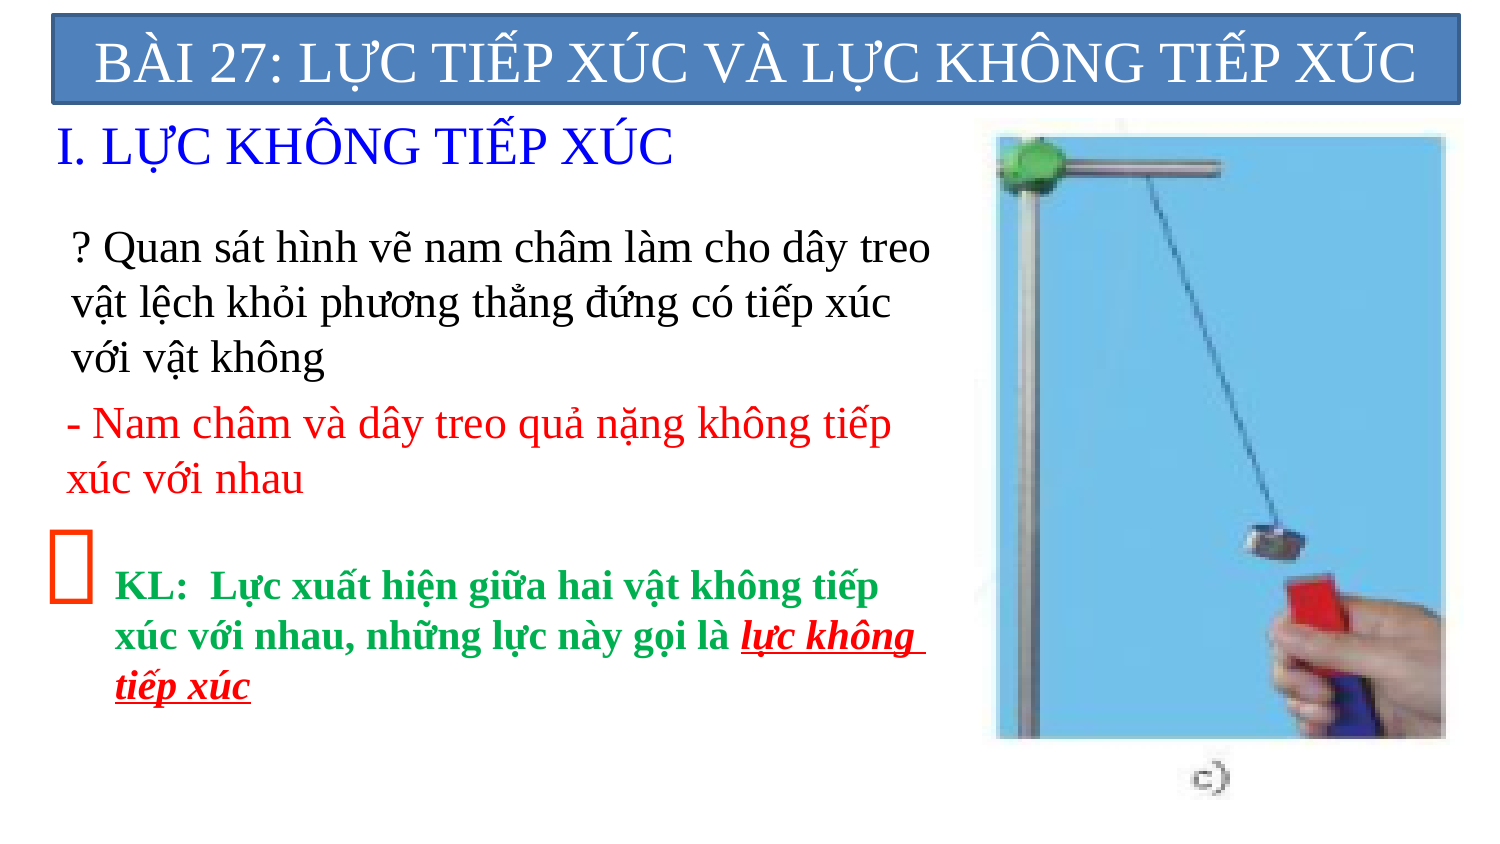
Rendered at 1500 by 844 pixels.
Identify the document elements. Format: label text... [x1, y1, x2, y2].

text_box - Nam châm và dây treo quả nặng không tiếp xúc với nhau [51, 385, 926, 511]
text_box KL: Lực xuất hiện giữa hai vật không tiếp xúc với nhau, những lực này gọi là lực không tiếp xúc [100, 550, 963, 716]
picture [974, 118, 1464, 800]
text_box ? Quan sát hình vẽ nam châm làm cho dây treo vật lệch khỏi phương thẳng đứng có tiếp xúc với vật không [56, 209, 969, 389]
text_box  [25, 492, 113, 633]
text_box I. LỰC KHÔNG TIẾP XÚC [41, 102, 756, 198]
text_box BÀI 27: LỰC TIẾP XÚC VÀ LỰC KHÔNG TIẾP XÚC [51, 13, 1461, 105]
